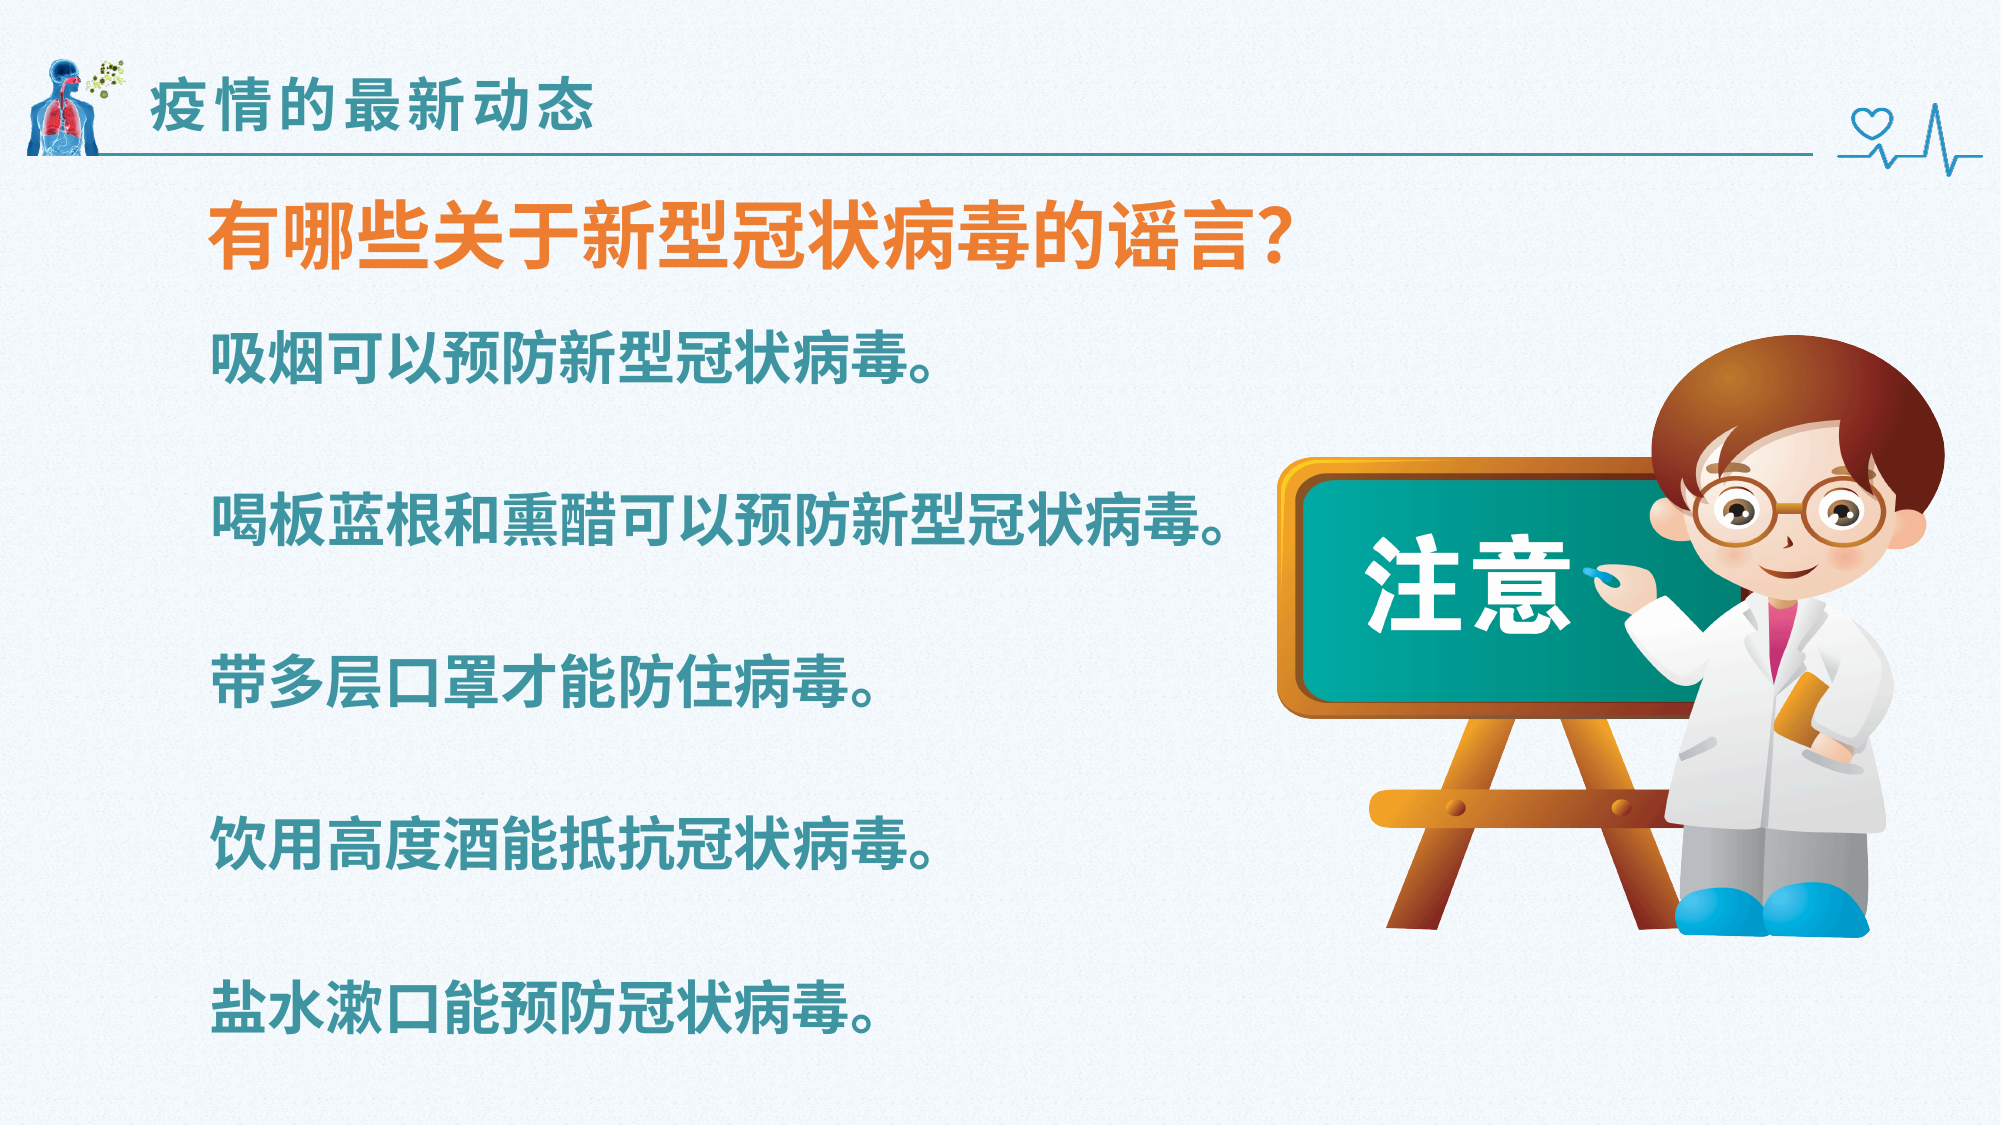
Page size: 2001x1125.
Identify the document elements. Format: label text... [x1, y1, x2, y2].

text_box 有哪些关于新型冠状病毒的谣言？ [192, 181, 1370, 287]
text_box 疫情的最新动态 [135, 60, 1117, 146]
text_box 饮用高度酒能抵抗冠状病毒。 [194, 799, 982, 885]
text_box 盐水漱口能预防冠状病毒。 [194, 963, 924, 1049]
picture [11, 43, 134, 163]
text_box 喝板蓝根和熏醋可以预防新型冠状病毒。 [195, 476, 1274, 561]
text_box 吸烟可以预防新型冠状病毒。 [194, 314, 982, 399]
picture [1837, 103, 1997, 198]
text_box 带多层口罩才能防住病毒。 [194, 638, 924, 723]
picture [1277, 335, 1945, 938]
